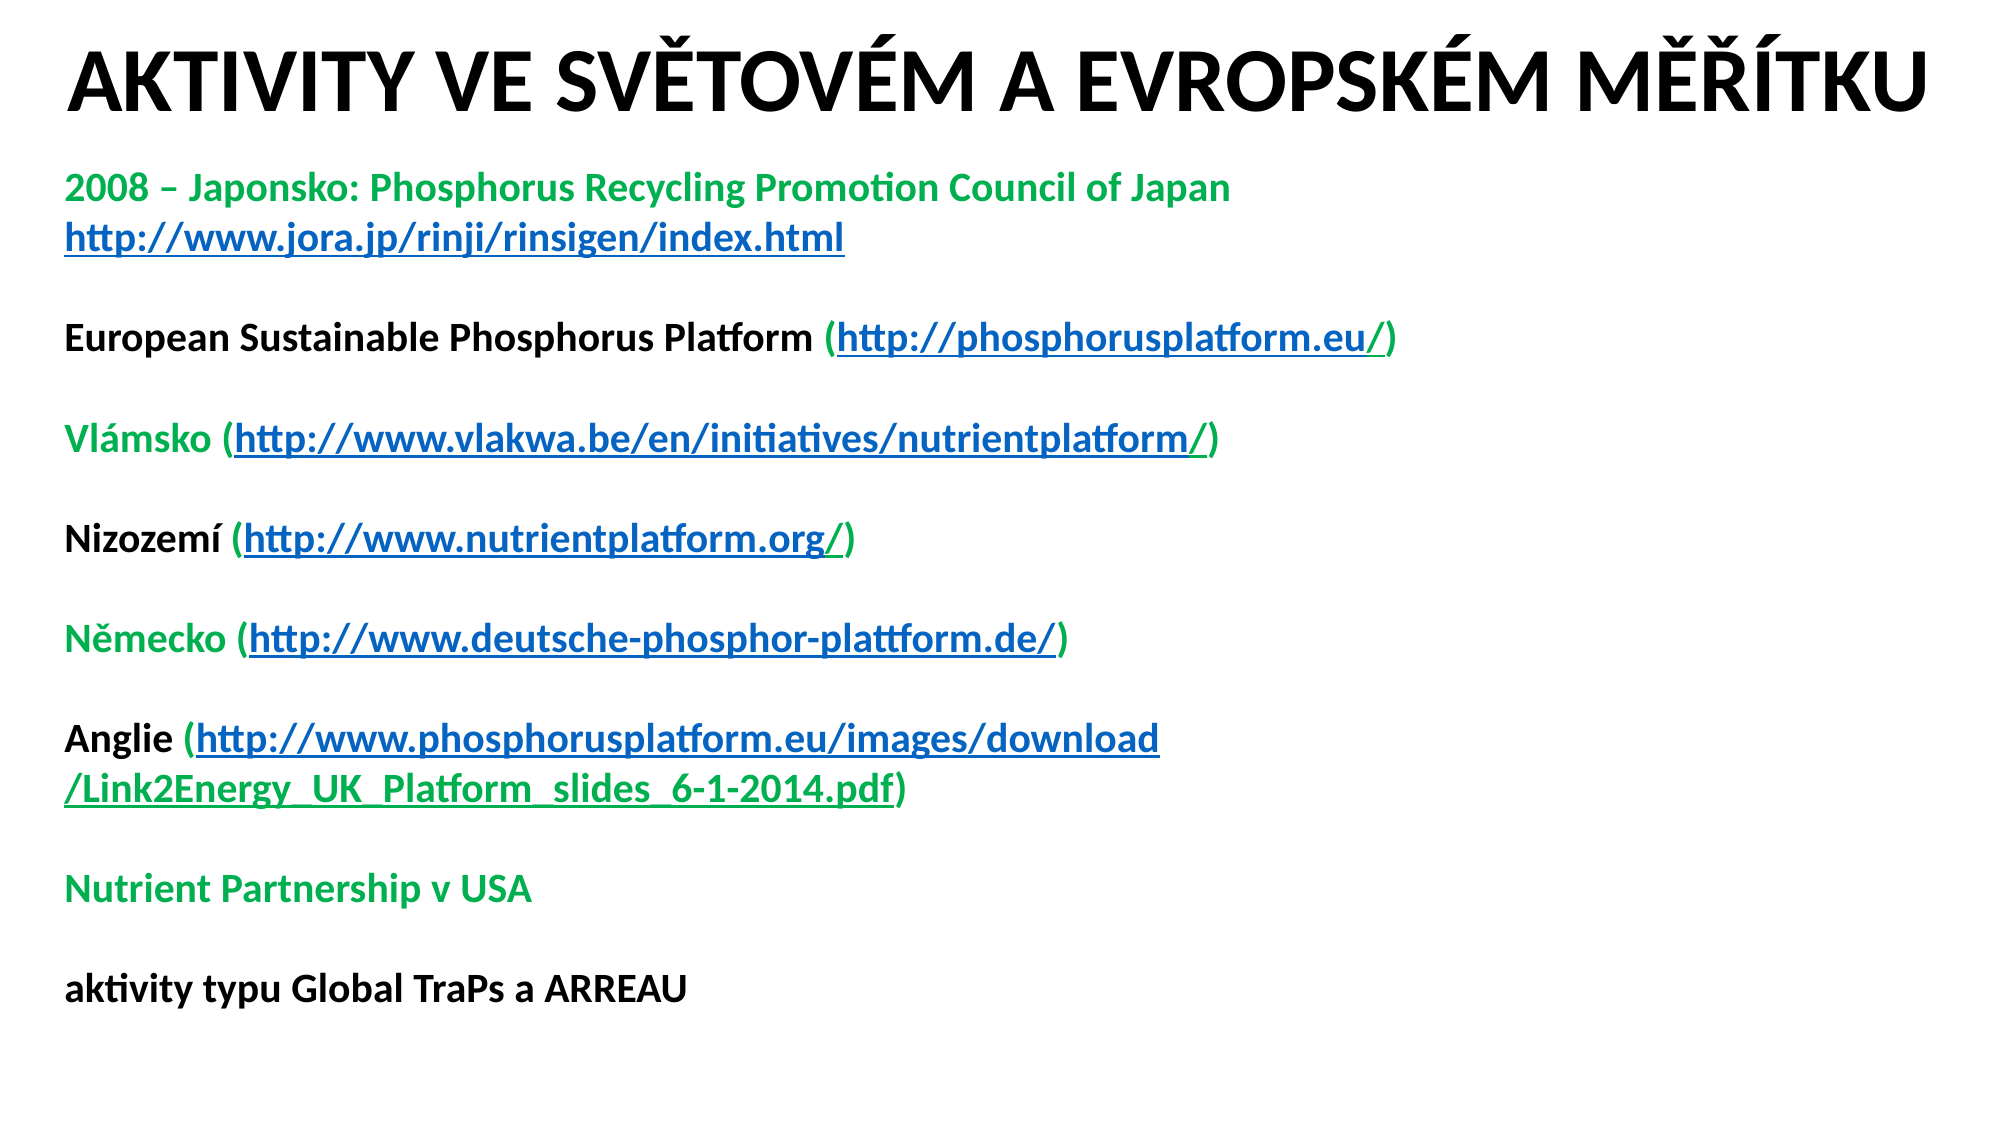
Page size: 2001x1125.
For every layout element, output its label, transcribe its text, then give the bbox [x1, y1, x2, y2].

text_box 2008 – Japonsko: Phosphorus Recycling Promotion Council of Japan http://www.jora.jp/rinji/rinsigen/index.html European Sustainable Phosphorus Platform (http://phosphorusplatform.eu/) Vlámsko (http://www.vlakwa.be/en/initiatives/nutrientplatform/) Nizozemí (http://www.nutrientplatform.org/) Německo (http://www.deutsche-phosphor-plattform.de/) Anglie (http://www.phosphorusplatform.eu/images/download/Link2Energy_UK_Platform_slides_6-1-2014.pdf) Nutrient Partnership v USA aktivity typu Global TraPs a ARREAU [49, 152, 1952, 1018]
text_box AKTIVITY VE SVĚTOVÉM A EVROPSKÉM MĚŘÍTKU [0, 12, 2000, 138]
